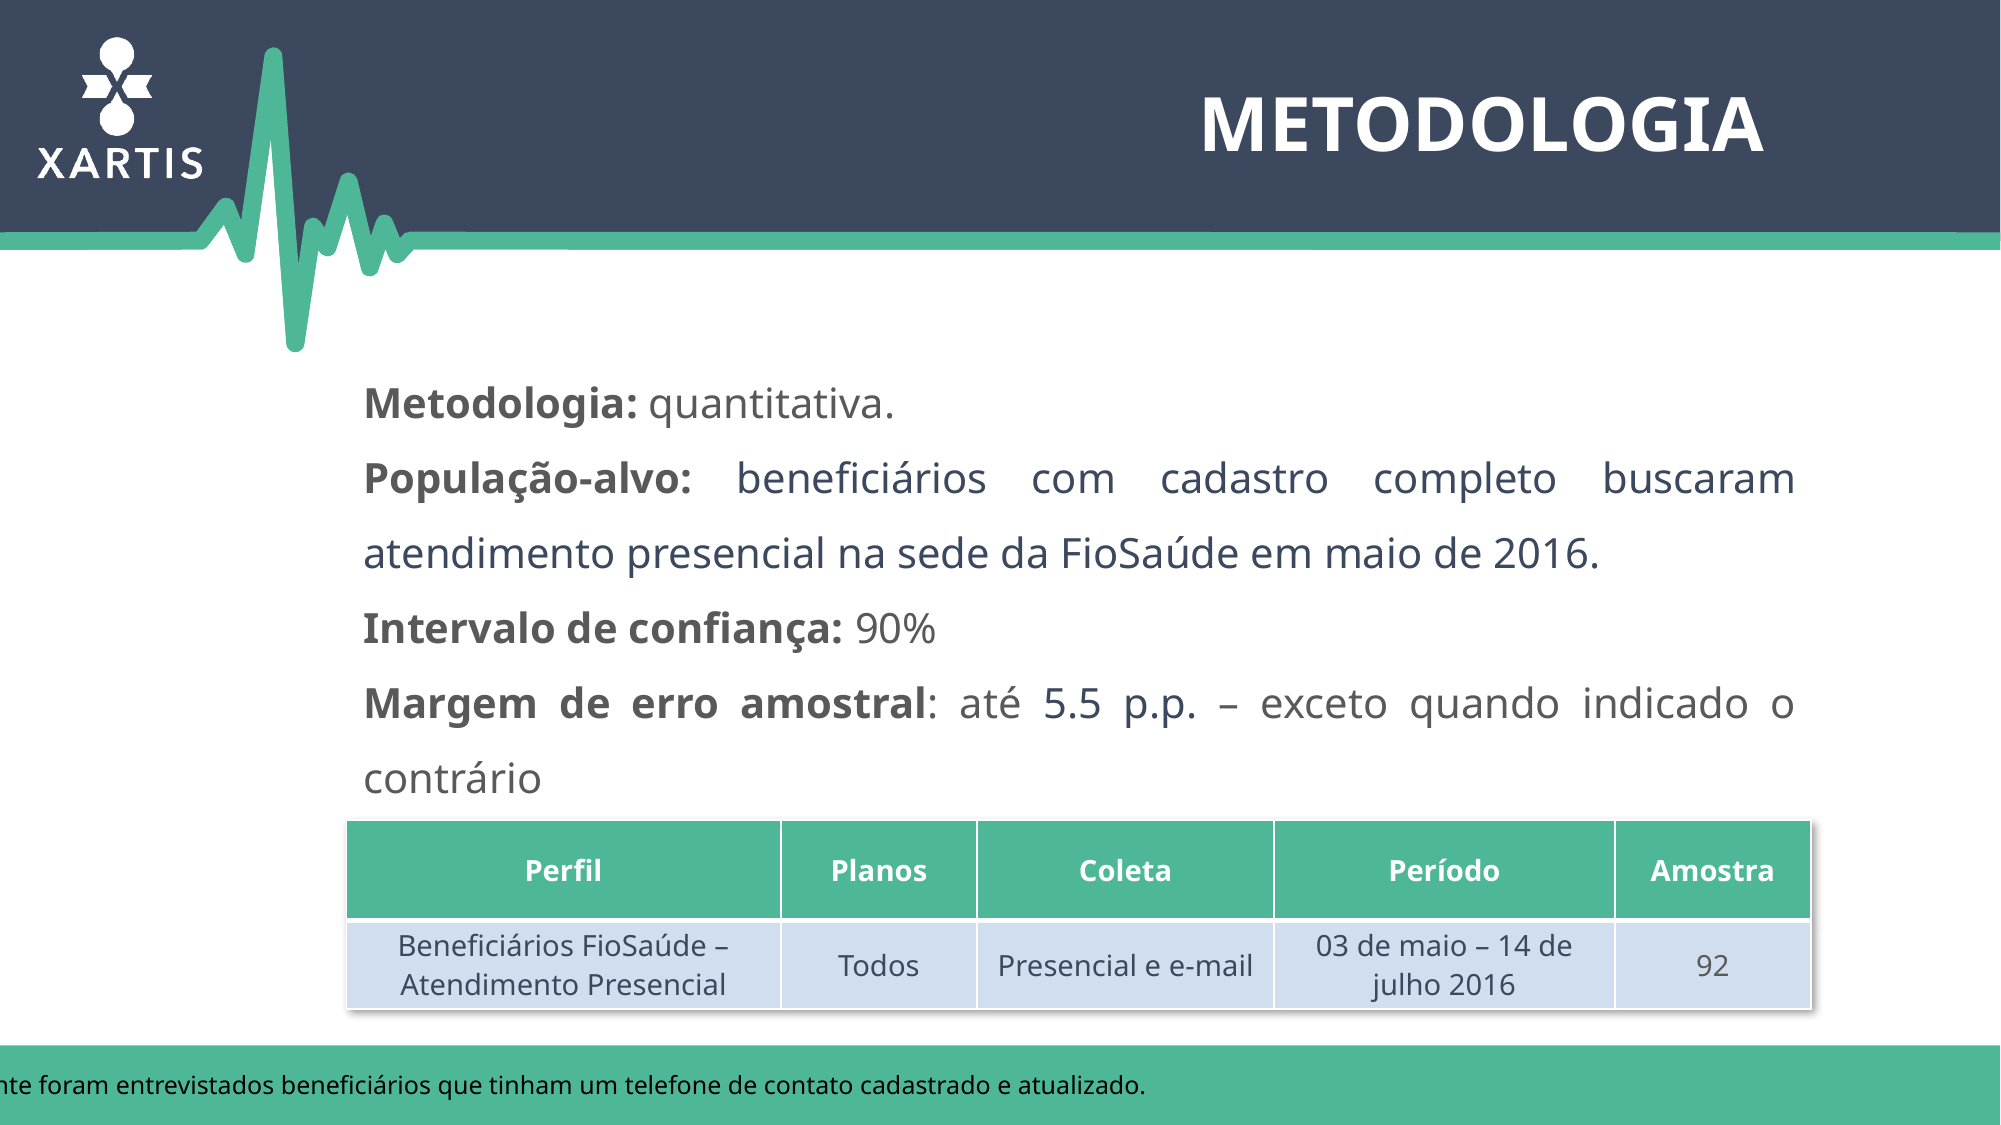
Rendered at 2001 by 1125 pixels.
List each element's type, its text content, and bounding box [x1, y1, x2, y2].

text_box Metodologia [444, 69, 1779, 175]
table_cell 03 de maio – 14 de julho 2016 [1275, 923, 1614, 1008]
text_box [0, 1044, 2000, 1125]
table_cell Beneficiários FioSaúde – Atendimento Presencial [347, 923, 780, 1008]
table_cell 92 [1616, 923, 1810, 1008]
table_header Coleta [978, 821, 1273, 918]
table_cell Presencial e e-mail [978, 923, 1273, 1008]
text_box *Somente foram entrevistados beneficiários que tinham um telefone de contato cadastrado e atualizado. [0, 1062, 1164, 1108]
text_box Metodologia: quantitativa. População-alvo: beneficiários com cadastro completo buscaram atendimento presencial na sede da FioSaúde em maio de 2016. Intervalo de confiança: 90% Margem de erro amostral: até 5.5 p.p. – exceto quando indicado o contrário Proporcionalidade: representação dos diferentes perfis de clientes [348, 344, 1812, 819]
table_header Período [1275, 821, 1614, 918]
table_header Planos [782, 821, 976, 918]
table_cell Todos [782, 923, 976, 1008]
table_header Amostra [1616, 821, 1810, 918]
table_header Perfil [347, 821, 780, 918]
